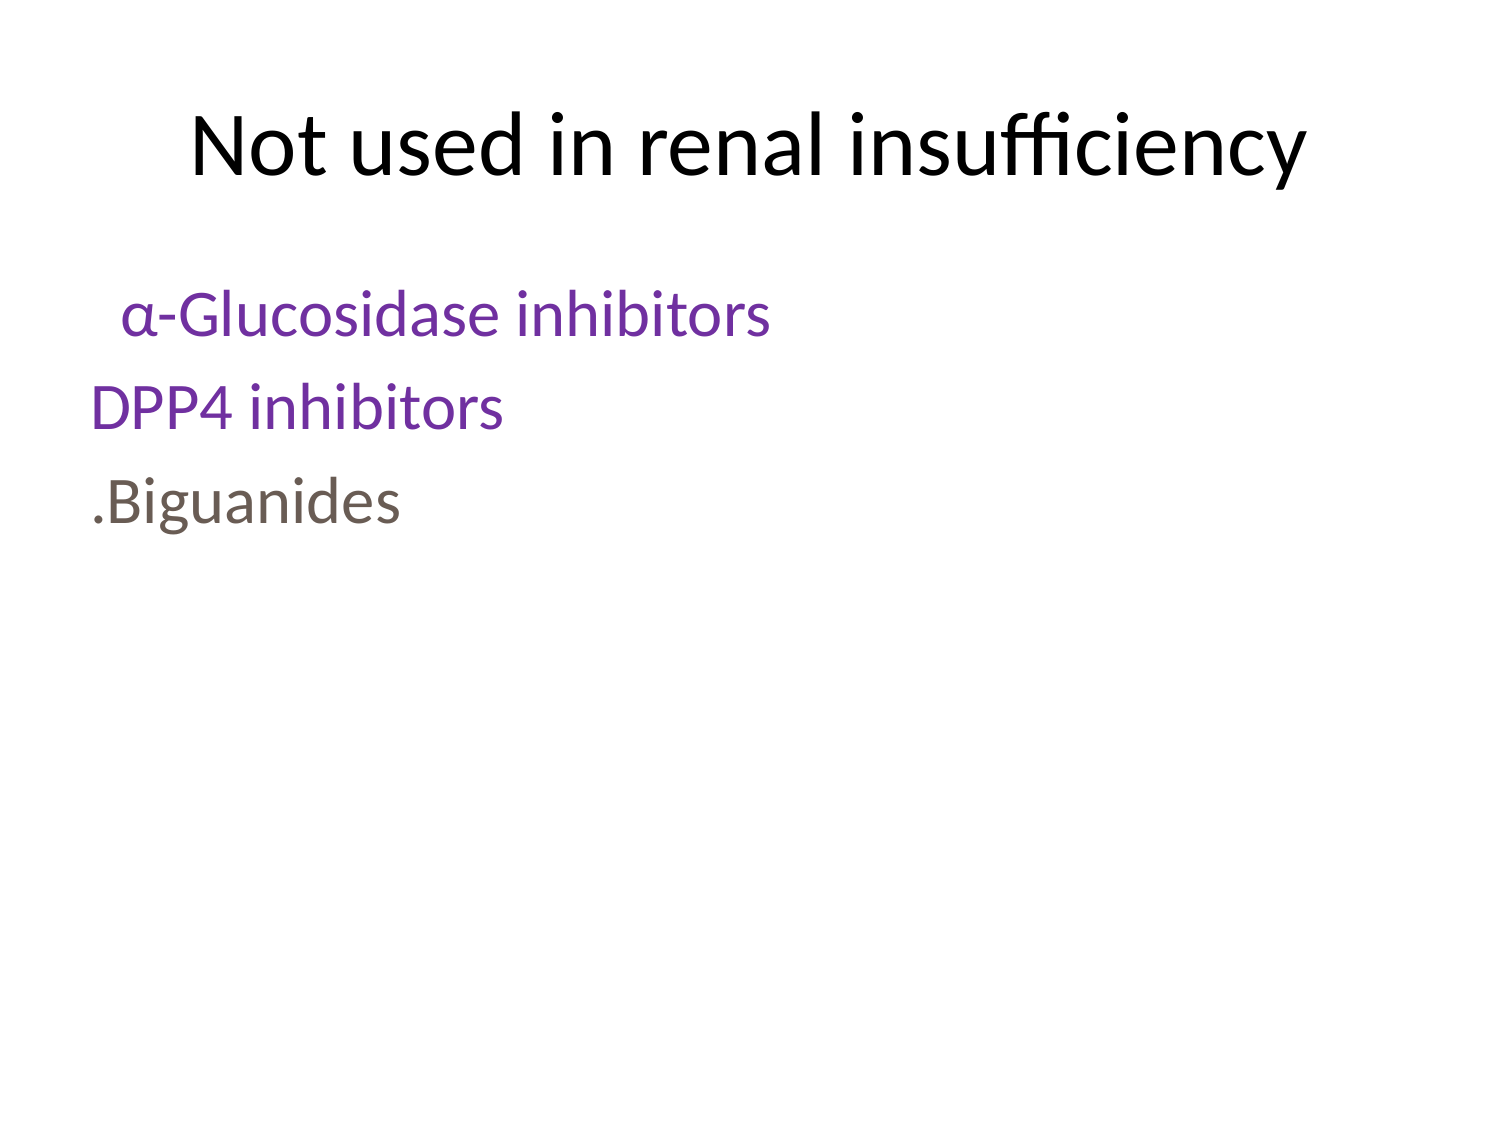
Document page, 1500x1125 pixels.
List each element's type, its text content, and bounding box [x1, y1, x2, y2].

title Not used in renal insufficiency [75, 45, 1425, 233]
list α-Glucosidase inhibitors DPP4 inhibitors .Biguanides [75, 262, 1425, 1005]
